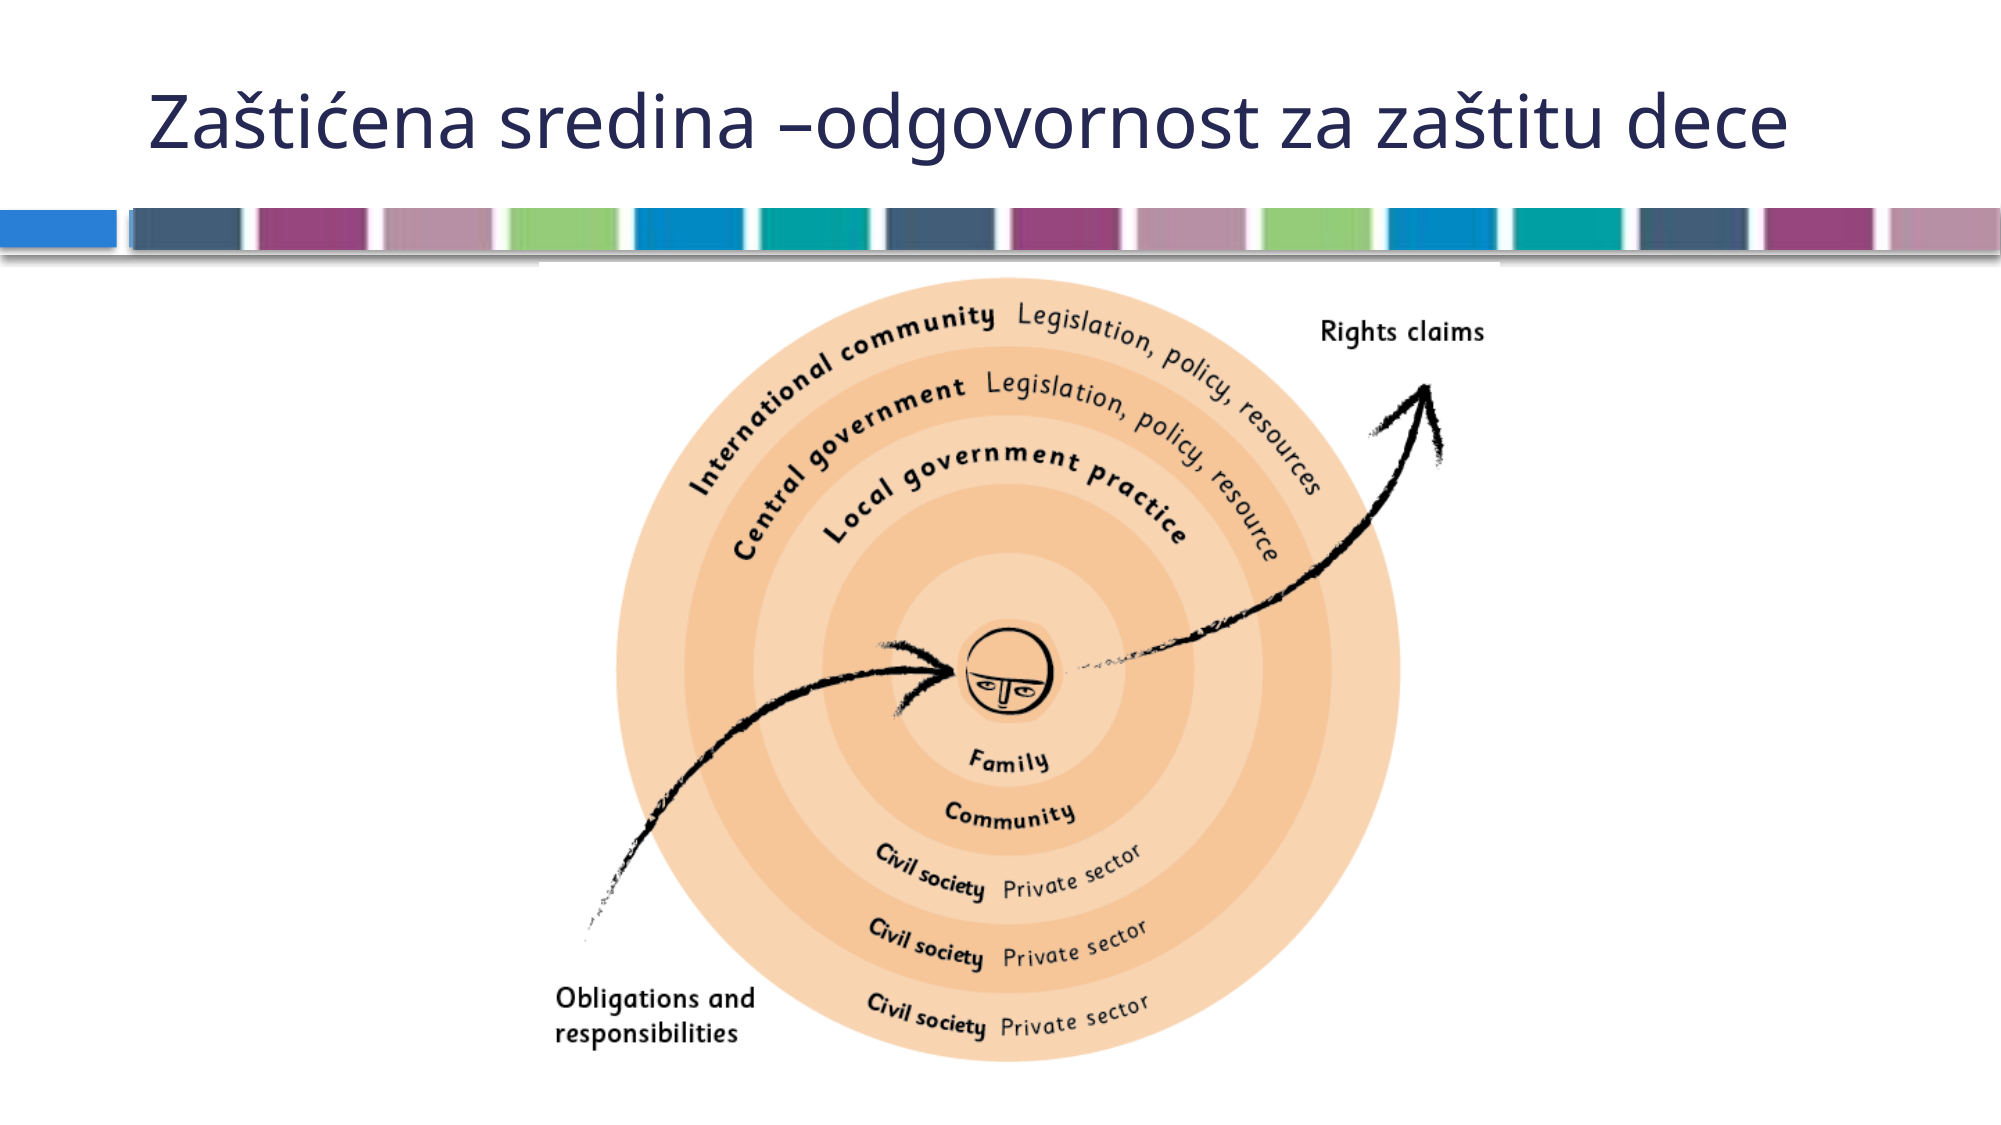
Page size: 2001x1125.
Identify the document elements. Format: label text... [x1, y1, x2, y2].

title Zaštićena sredina –odgovornost za zaštitu dece [133, 37, 1918, 200]
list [539, 262, 1500, 1073]
picture [741, 208, 1392, 250]
picture [133, 208, 638, 250]
picture [1494, 208, 2001, 250]
